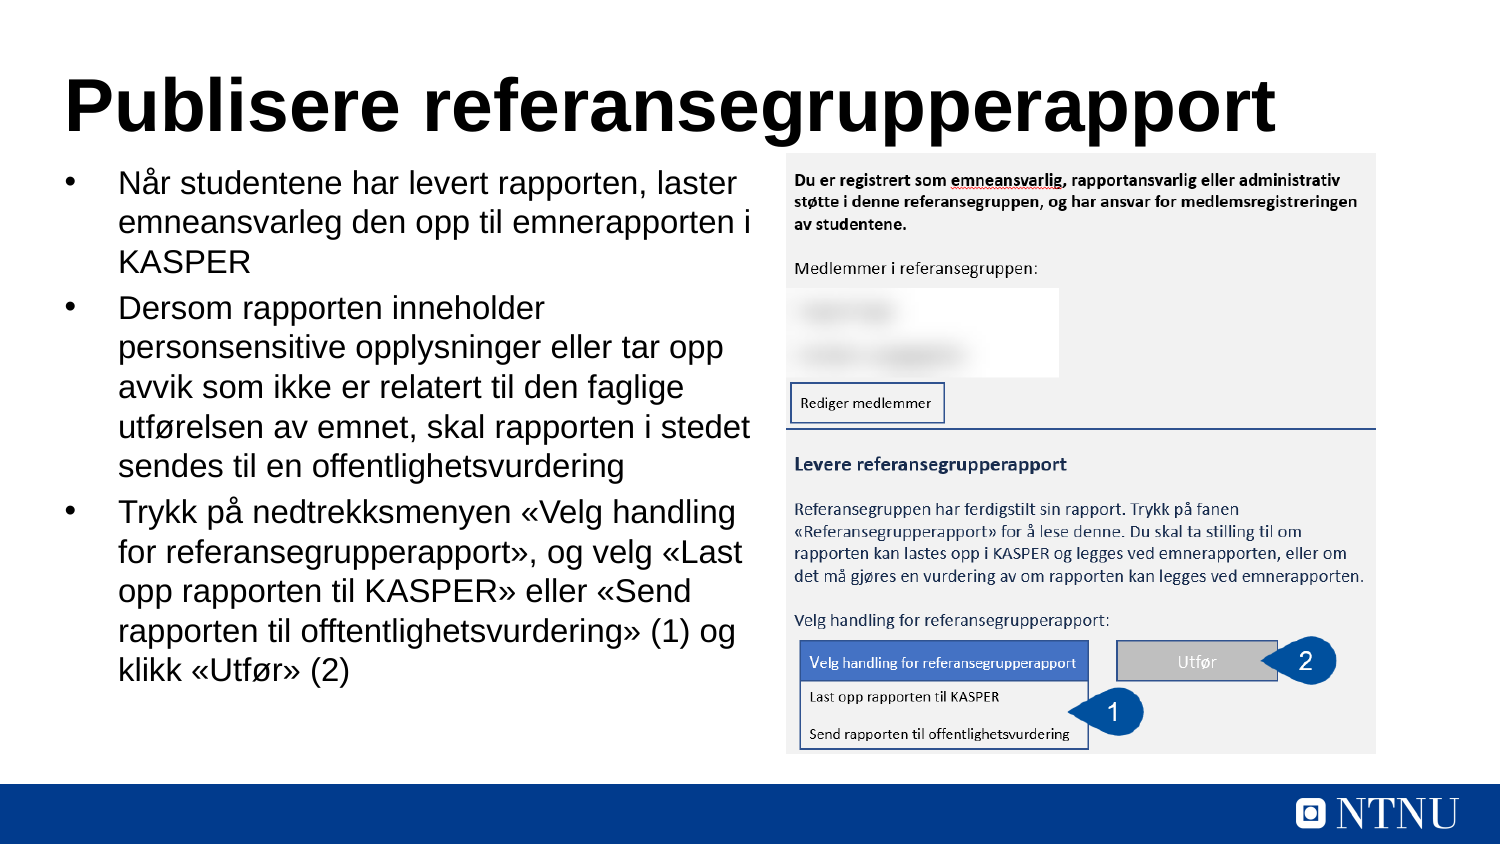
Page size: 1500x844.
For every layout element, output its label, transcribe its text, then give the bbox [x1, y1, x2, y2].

title Publisere referansegrupperapport [49, 49, 1453, 155]
list Når studentene har levert rapporten, laster emneansvarleg den opp til emnerapporten i KASPER Dersom rapporten inneholder personsensitive opplysninger eller tar opp avvik som ikke er relatert til den faglige utførelsen av emnet, skal rapporten i stedet sendes til en offentlighetsvurdering Trykk på nedtrekksmenyen «Velg handling for referansegrupperapport», og velg «Last opp rapporten til KASPER» eller «Send rapporten til offtentlighetsvurdering» (1) og klikk «Utfør» (2) [49, 154, 772, 754]
picture [0, 784, 1500, 844]
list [785, 153, 1376, 754]
